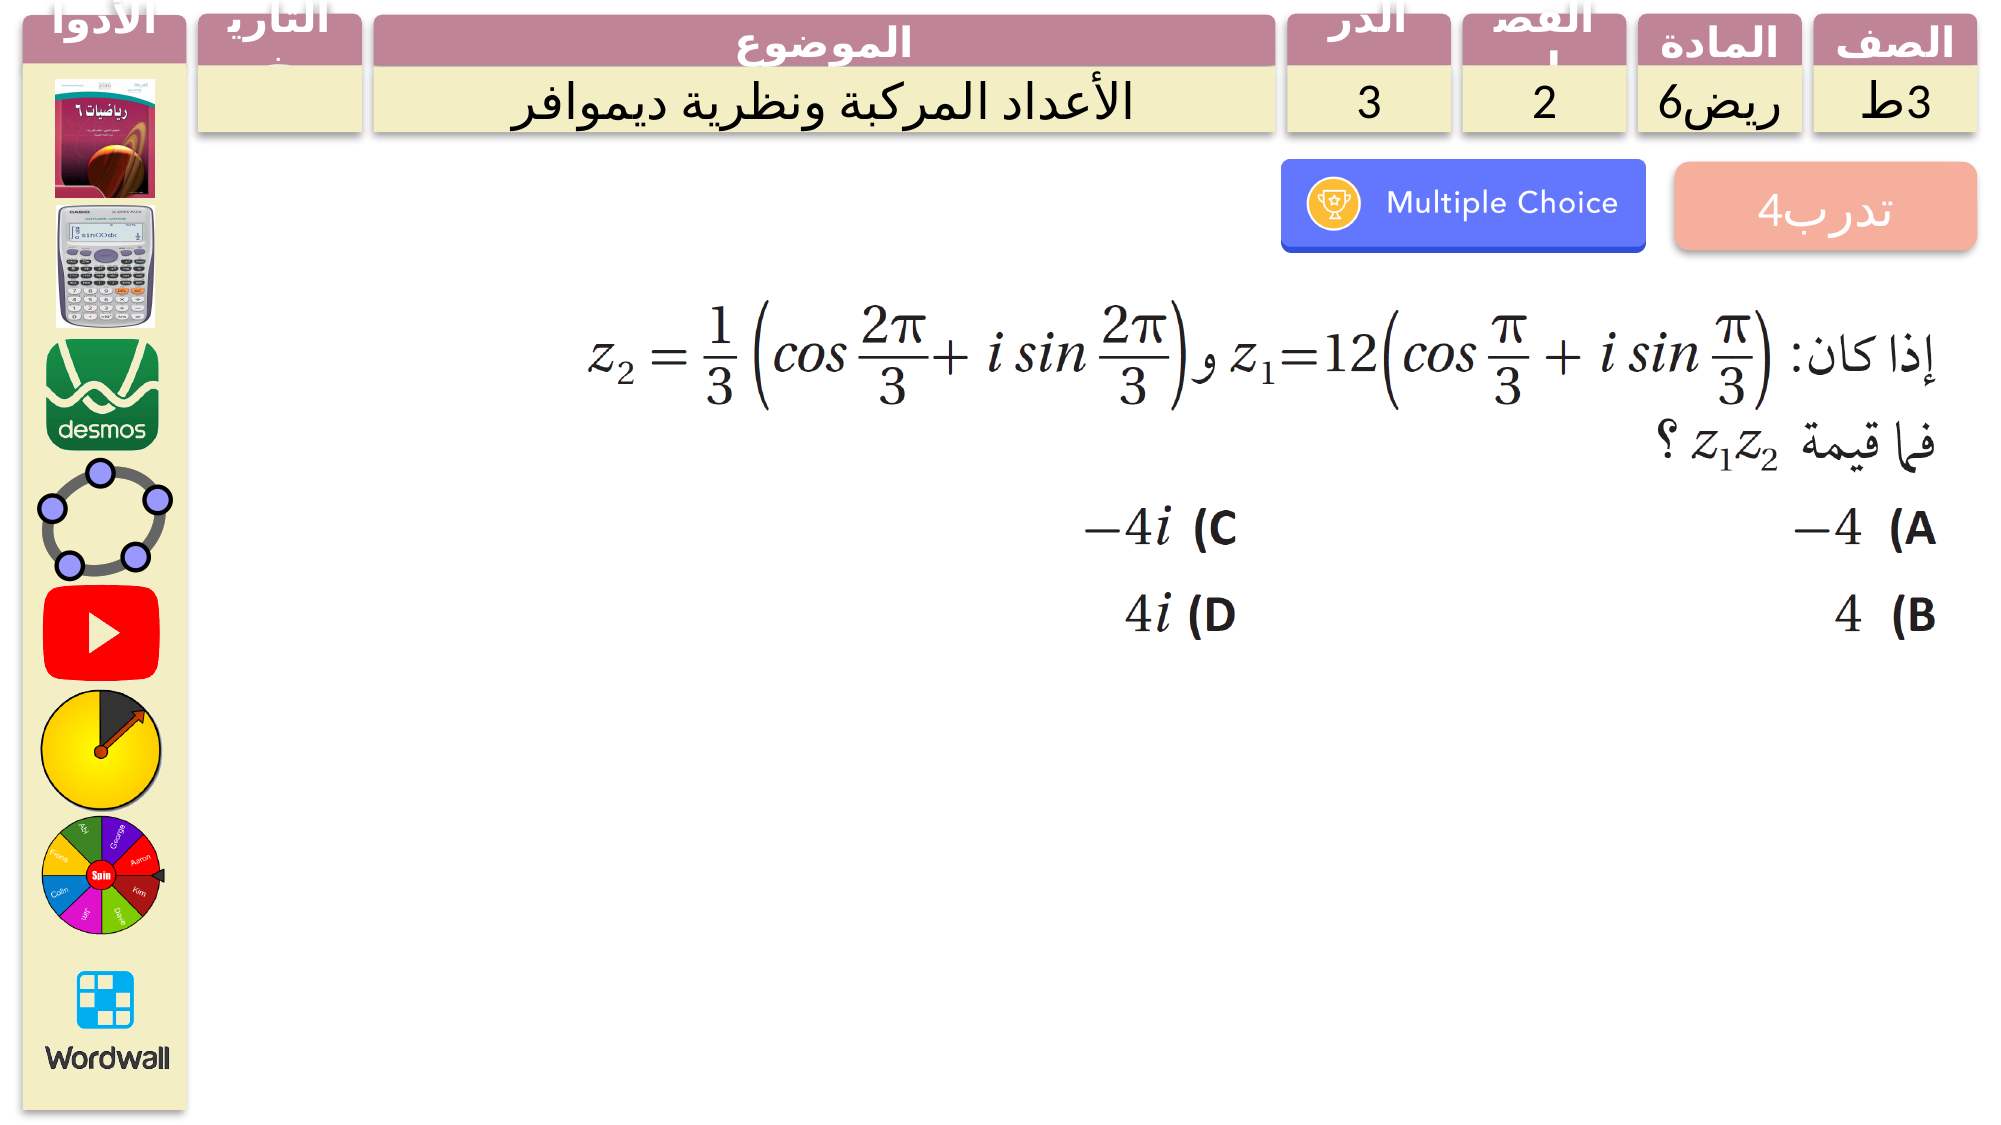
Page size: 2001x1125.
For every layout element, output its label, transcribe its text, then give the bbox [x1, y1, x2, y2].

picture [55, 79, 155, 198]
text_box الصف [1812, 12, 1979, 66]
text_box 3ط [1813, 64, 1978, 133]
text_box الأدوات [21, 13, 188, 65]
picture [565, 266, 1954, 683]
text_box المادة [1637, 12, 1803, 64]
text_box الدرس [1286, 12, 1452, 64]
picture [1281, 159, 1646, 253]
text_box 3 [1286, 64, 1452, 133]
text_box تدرب4 [1673, 160, 1979, 252]
text_box [197, 64, 363, 133]
text_box التاريخ [197, 12, 363, 64]
text_box 2 [1462, 64, 1627, 133]
text_box ريض6 [1637, 64, 1803, 133]
text_box الموضوع [372, 13, 1277, 67]
picture [32, 332, 176, 939]
text_box الأعداد المركبة ونظرية ديموافر [373, 66, 1276, 133]
picture [56, 205, 155, 328]
text_box الفصل [1461, 12, 1628, 67]
picture [32, 951, 179, 1098]
text_box [22, 62, 187, 1111]
